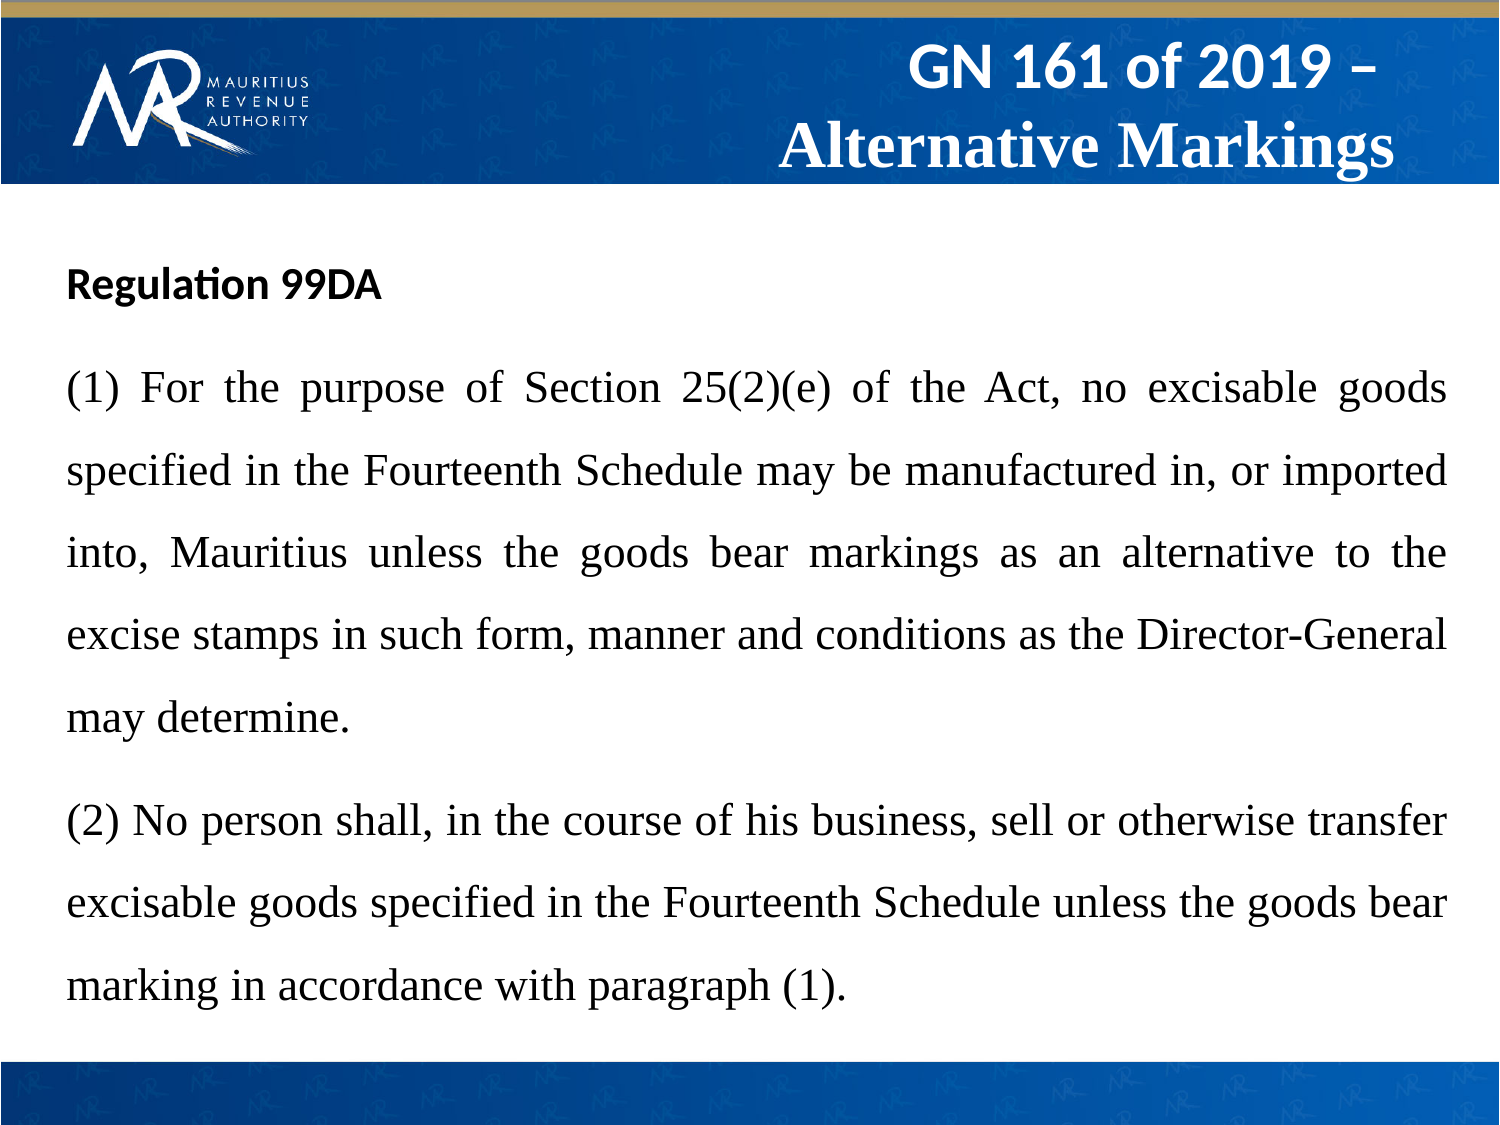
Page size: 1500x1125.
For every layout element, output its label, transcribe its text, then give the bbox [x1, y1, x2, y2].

text_box GN 161 of 2019 – Alternative Markings [659, 13, 1411, 189]
subtitle Regulation 99DA (1) For the purpose of Section 25(2)(e) of the Act, no excisable goods specified in the Fourteenth Schedule may be manufactured in, or imported into, Mauritius unless the goods bear markings as an alternative to the excise stamps in such form, manner and conditions as the Director-General may determine. (2) No person shall, in the course of his business, sell or otherwise transfer excisable goods specified in the Fourteenth Schedule unless the goods bear marking in accordance with paragraph (1). [51, 218, 1464, 1044]
picture [1, 0, 1499, 1125]
